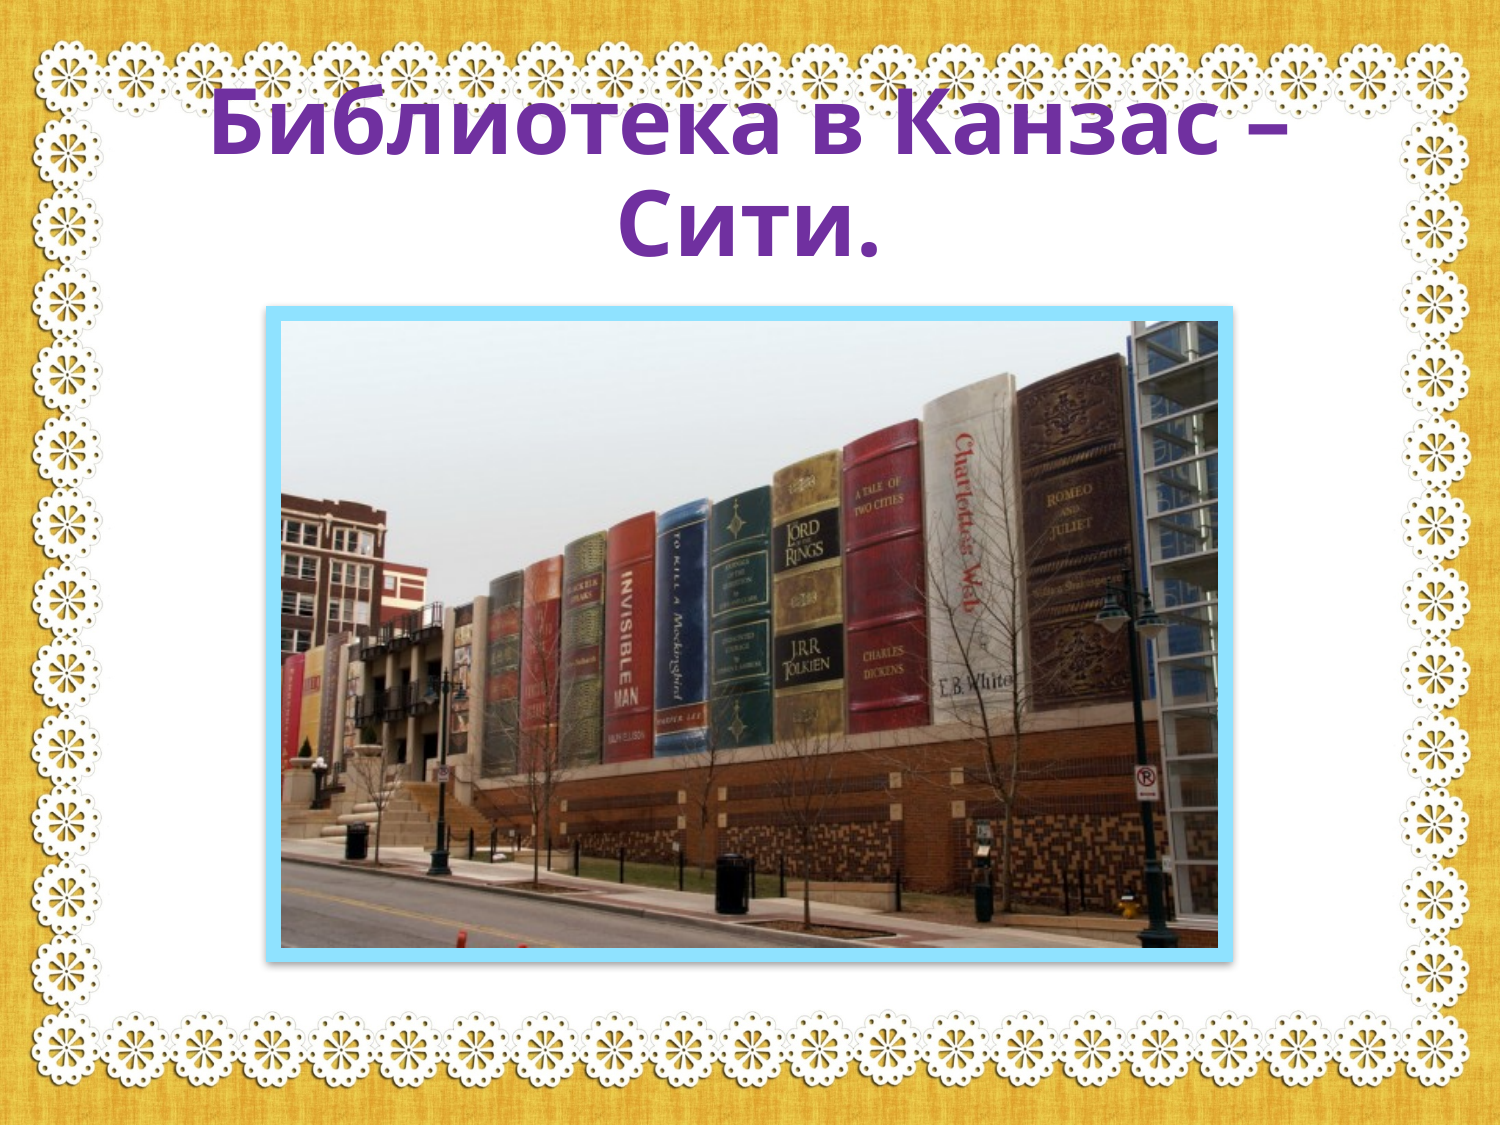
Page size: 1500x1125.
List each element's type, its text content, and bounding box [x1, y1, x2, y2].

picture [0, 0, 1500, 1125]
title Библиотека в Канзас –Сити. [74, 116, 1425, 233]
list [280, 320, 1219, 948]
